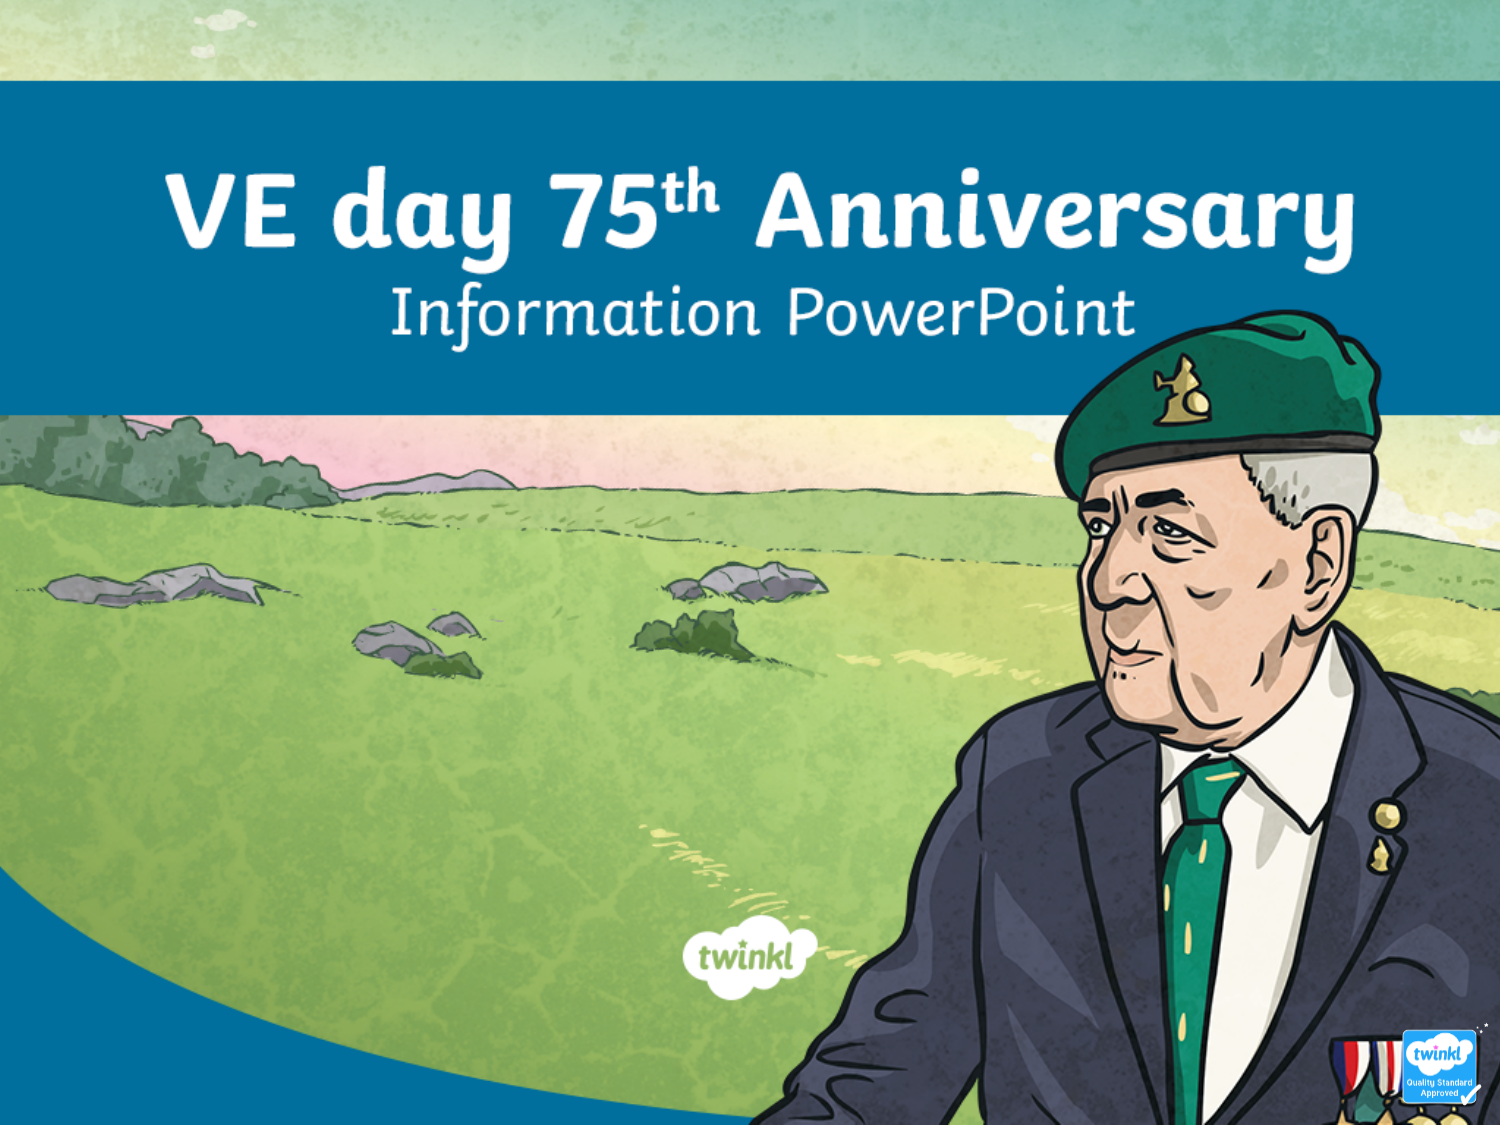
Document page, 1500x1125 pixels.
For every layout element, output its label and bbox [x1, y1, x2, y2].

picture [333, 166, 392, 249]
picture [0, 311, 1500, 1125]
picture [831, 193, 889, 248]
picture [827, 301, 857, 336]
picture [519, 301, 540, 335]
picture [462, 194, 511, 274]
picture [547, 301, 599, 336]
picture [894, 193, 952, 248]
picture [245, 174, 295, 248]
picture [392, 288, 411, 334]
picture [1045, 193, 1091, 249]
picture [1142, 193, 1187, 249]
text_box [1386, 997, 1500, 1125]
picture [606, 174, 656, 249]
picture [981, 288, 1014, 336]
picture [479, 301, 509, 336]
picture [1305, 194, 1354, 274]
picture [396, 193, 455, 249]
picture [1100, 193, 1141, 248]
picture [673, 285, 680, 293]
picture [727, 301, 760, 336]
picture [1258, 193, 1299, 248]
text_box [650, 886, 841, 1016]
picture [862, 301, 914, 336]
picture [1077, 301, 1110, 336]
picture [550, 174, 602, 248]
picture [953, 301, 974, 335]
picture [755, 172, 823, 248]
picture [641, 291, 663, 336]
picture [988, 194, 1042, 248]
picture [1017, 301, 1047, 336]
picture [790, 288, 823, 336]
picture [661, 172, 684, 212]
picture [421, 301, 454, 336]
picture [962, 168, 979, 185]
picture [688, 166, 719, 212]
picture [166, 174, 235, 249]
picture [1192, 193, 1251, 249]
picture [671, 301, 685, 336]
picture [0, 0, 1500, 81]
picture [1056, 301, 1069, 336]
picture [689, 301, 719, 336]
picture [452, 282, 482, 352]
picture [1113, 291, 1135, 336]
picture [604, 301, 638, 336]
picture [918, 301, 944, 336]
picture [959, 194, 986, 248]
picture [1057, 285, 1064, 293]
